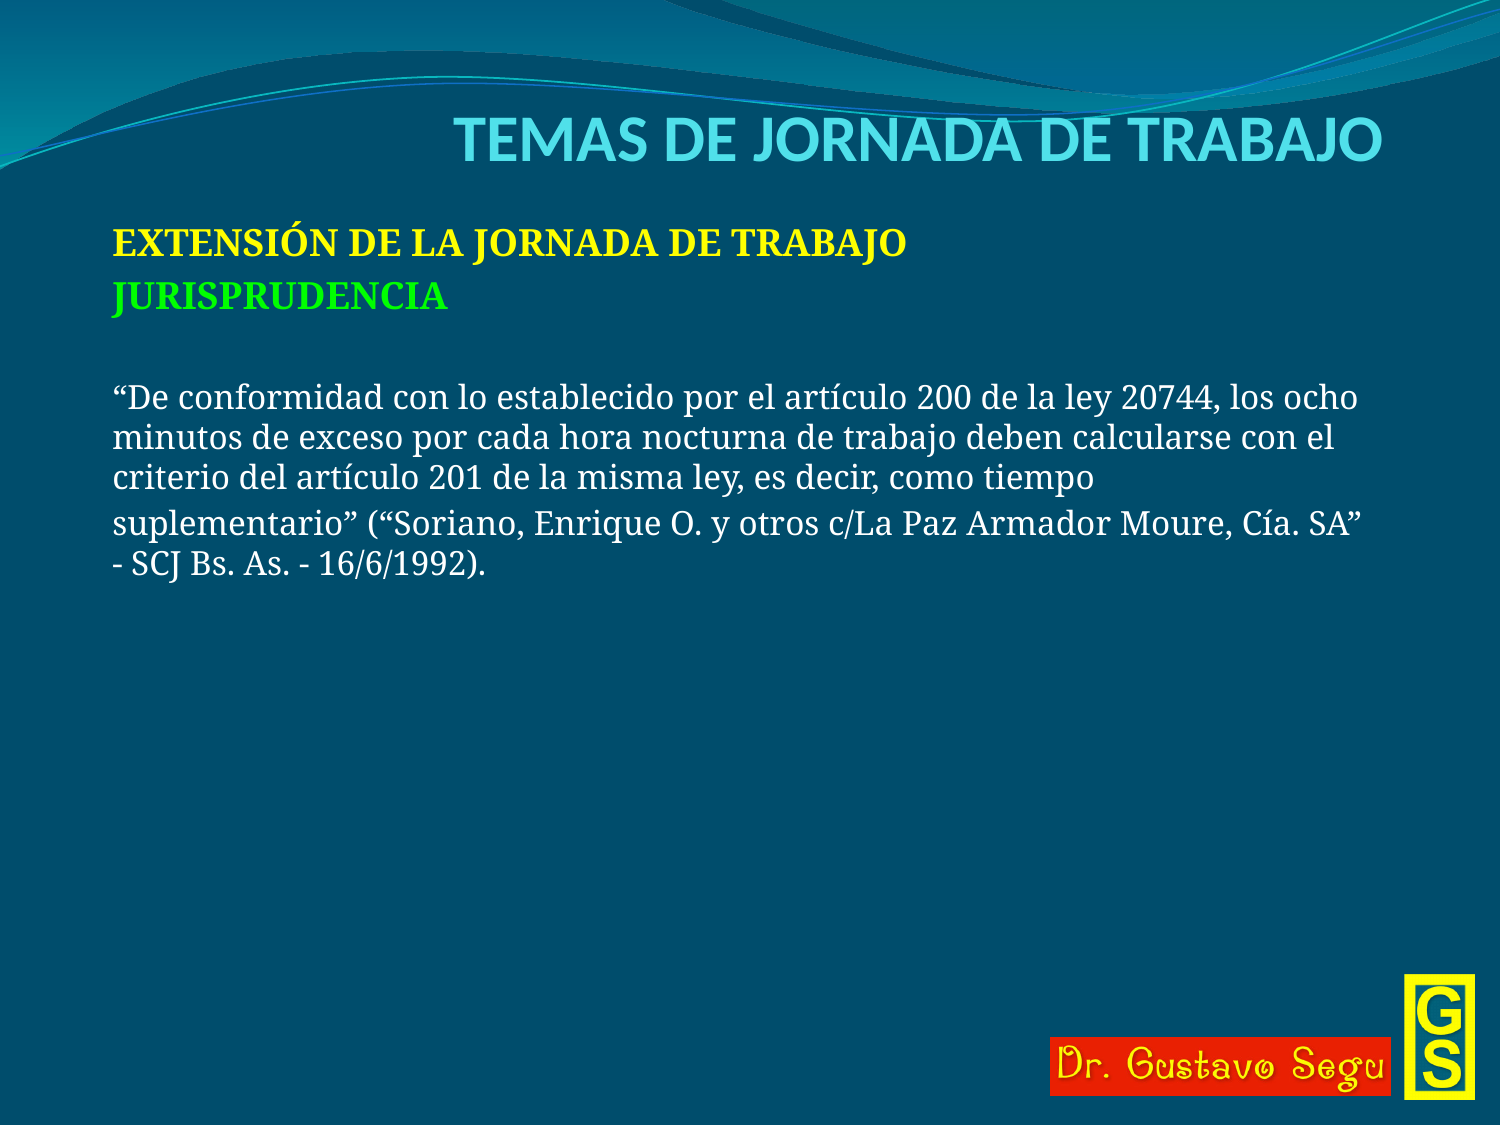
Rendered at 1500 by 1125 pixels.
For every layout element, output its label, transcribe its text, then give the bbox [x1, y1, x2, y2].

picture [1405, 975, 1474, 1099]
subtitle EXTENSIÓN DE LA JORNADA DE TRABAJO JURISPRUDENCIA “De conformidad con lo establecido por el artículo 200 de la ley 20744, los ocho minutos de exceso por cada hora nocturna de trabajo deben calcularse con el criterio del artículo 201 de la misma ley, es decir, como tiempo suplementario” (“Soriano, Enrique O. y otros c/La Paz Armador Moure, Cía. SA” - SCJ Bs. As. - 16/6/1992). [112, 212, 1388, 1013]
picture [1051, 1038, 1390, 1095]
title TEMAS DE JORNADA DE TRABAJO [112, 62, 1388, 175]
